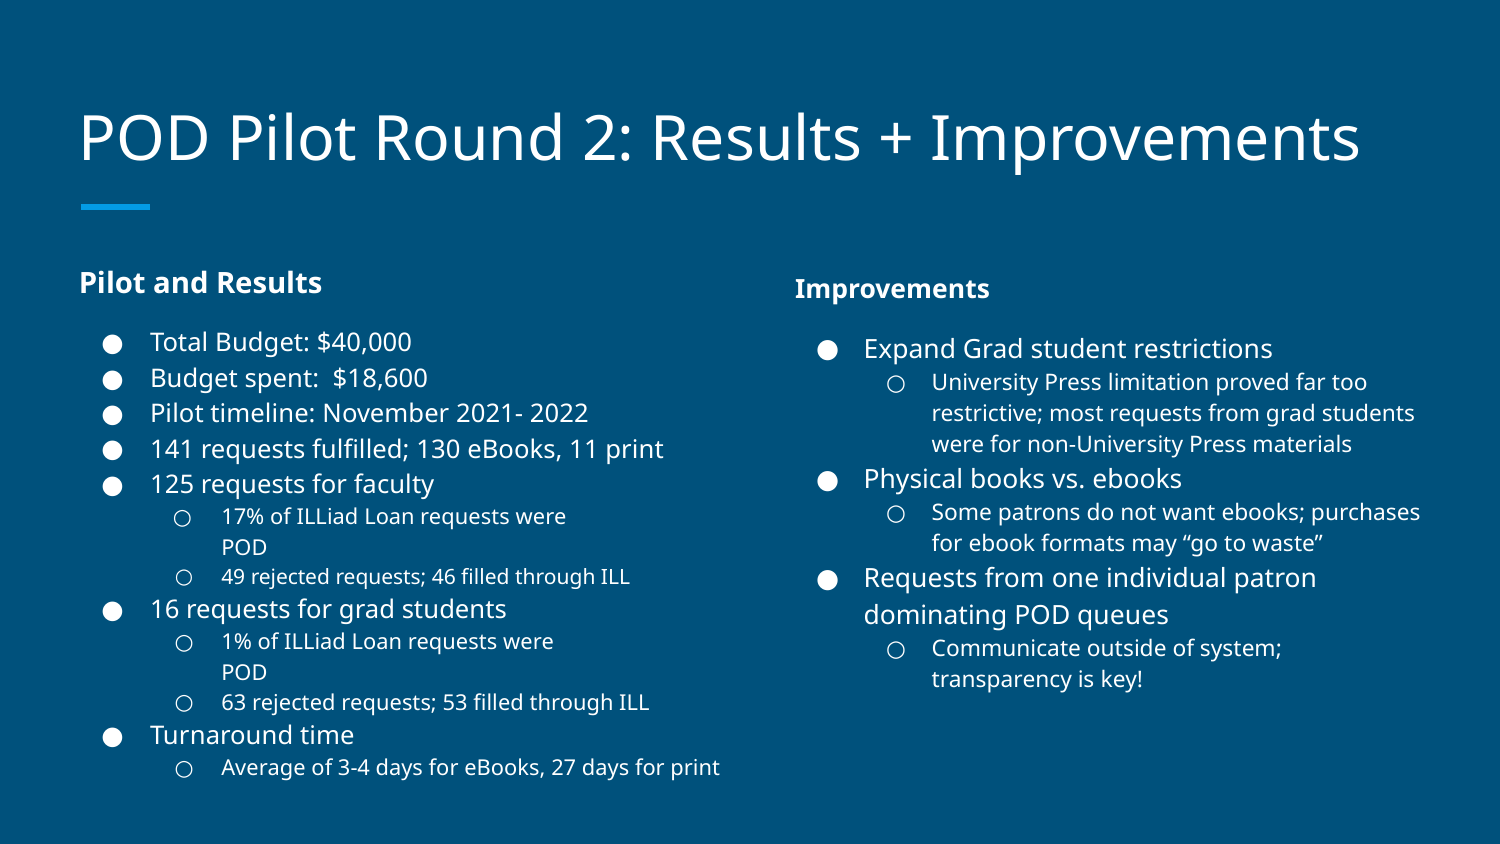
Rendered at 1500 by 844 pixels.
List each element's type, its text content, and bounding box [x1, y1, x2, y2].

title POD Pilot Round 2: Results + Improvements [63, 75, 1437, 188]
list Pilot and Results Total Budget: $40,000 Budget spent: $18,600 Pilot timeline: November 2021- 2022 141 requests fulfilled; 130 eBooks, 11 print 125 requests for faculty 17% of ILLiad Loan requests were POD 49 rejected requests; 46 filled through ILL 16 requests for grad students 1% of ILLiad Loan requests were POD 63 rejected requests; 53 filled through ILL Turnaround time Average of 3-4 days for eBooks, 27 days for print [63, 244, 769, 801]
list Improvements Expand Grad student restrictions University Press limitation proved far too restrictive; most requests from grad students were for non-University Press materials Physical books vs. ebooks Some patrons do not want ebooks; purchases for ebook formats may “go to waste” Requests from one individual patron dominating POD queues Communicate outside of system; transparency is key! [780, 252, 1437, 758]
